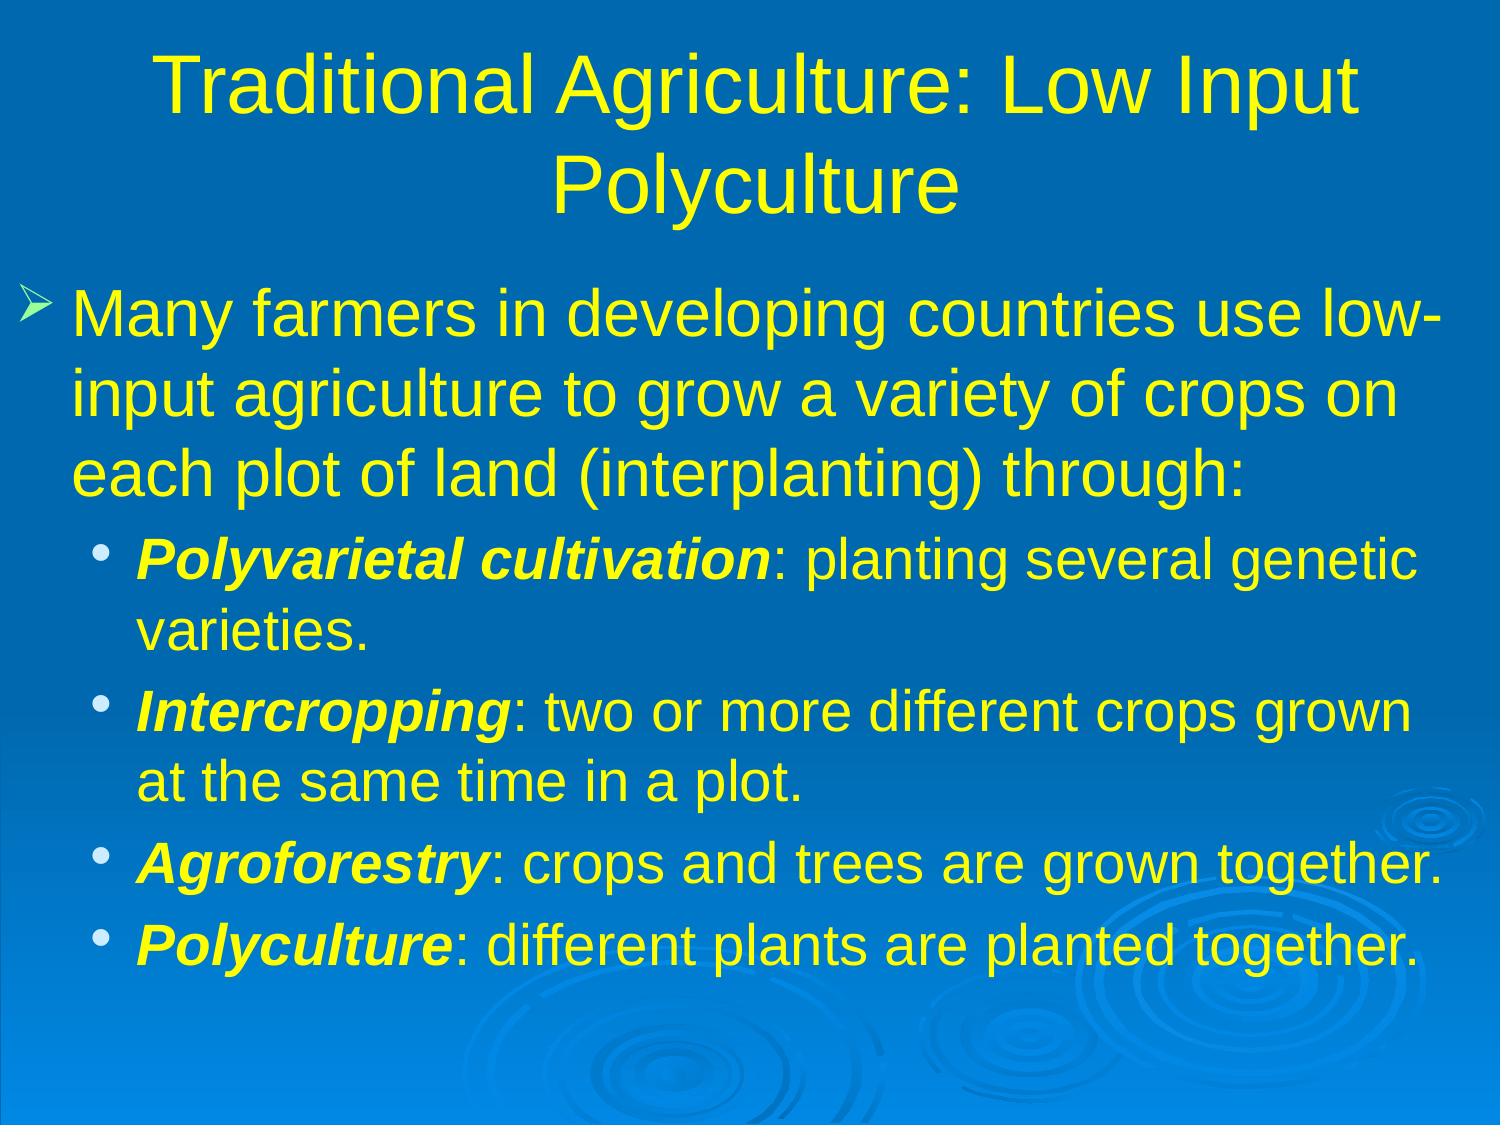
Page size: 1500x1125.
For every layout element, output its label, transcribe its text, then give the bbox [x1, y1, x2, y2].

title Traditional Agriculture: Low Input Polyculture [37, 10, 1476, 251]
list Many farmers in developing countries use low-input agriculture to grow a variety of crops on each plot of land (interplanting) through: Polyvarietal cultivation: planting several genetic varieties. Intercropping: two or more different crops grown at the same time in a plot. Agroforestry: crops and trees are grown together. Polyculture: different plants are planted together. [0, 262, 1471, 1088]
